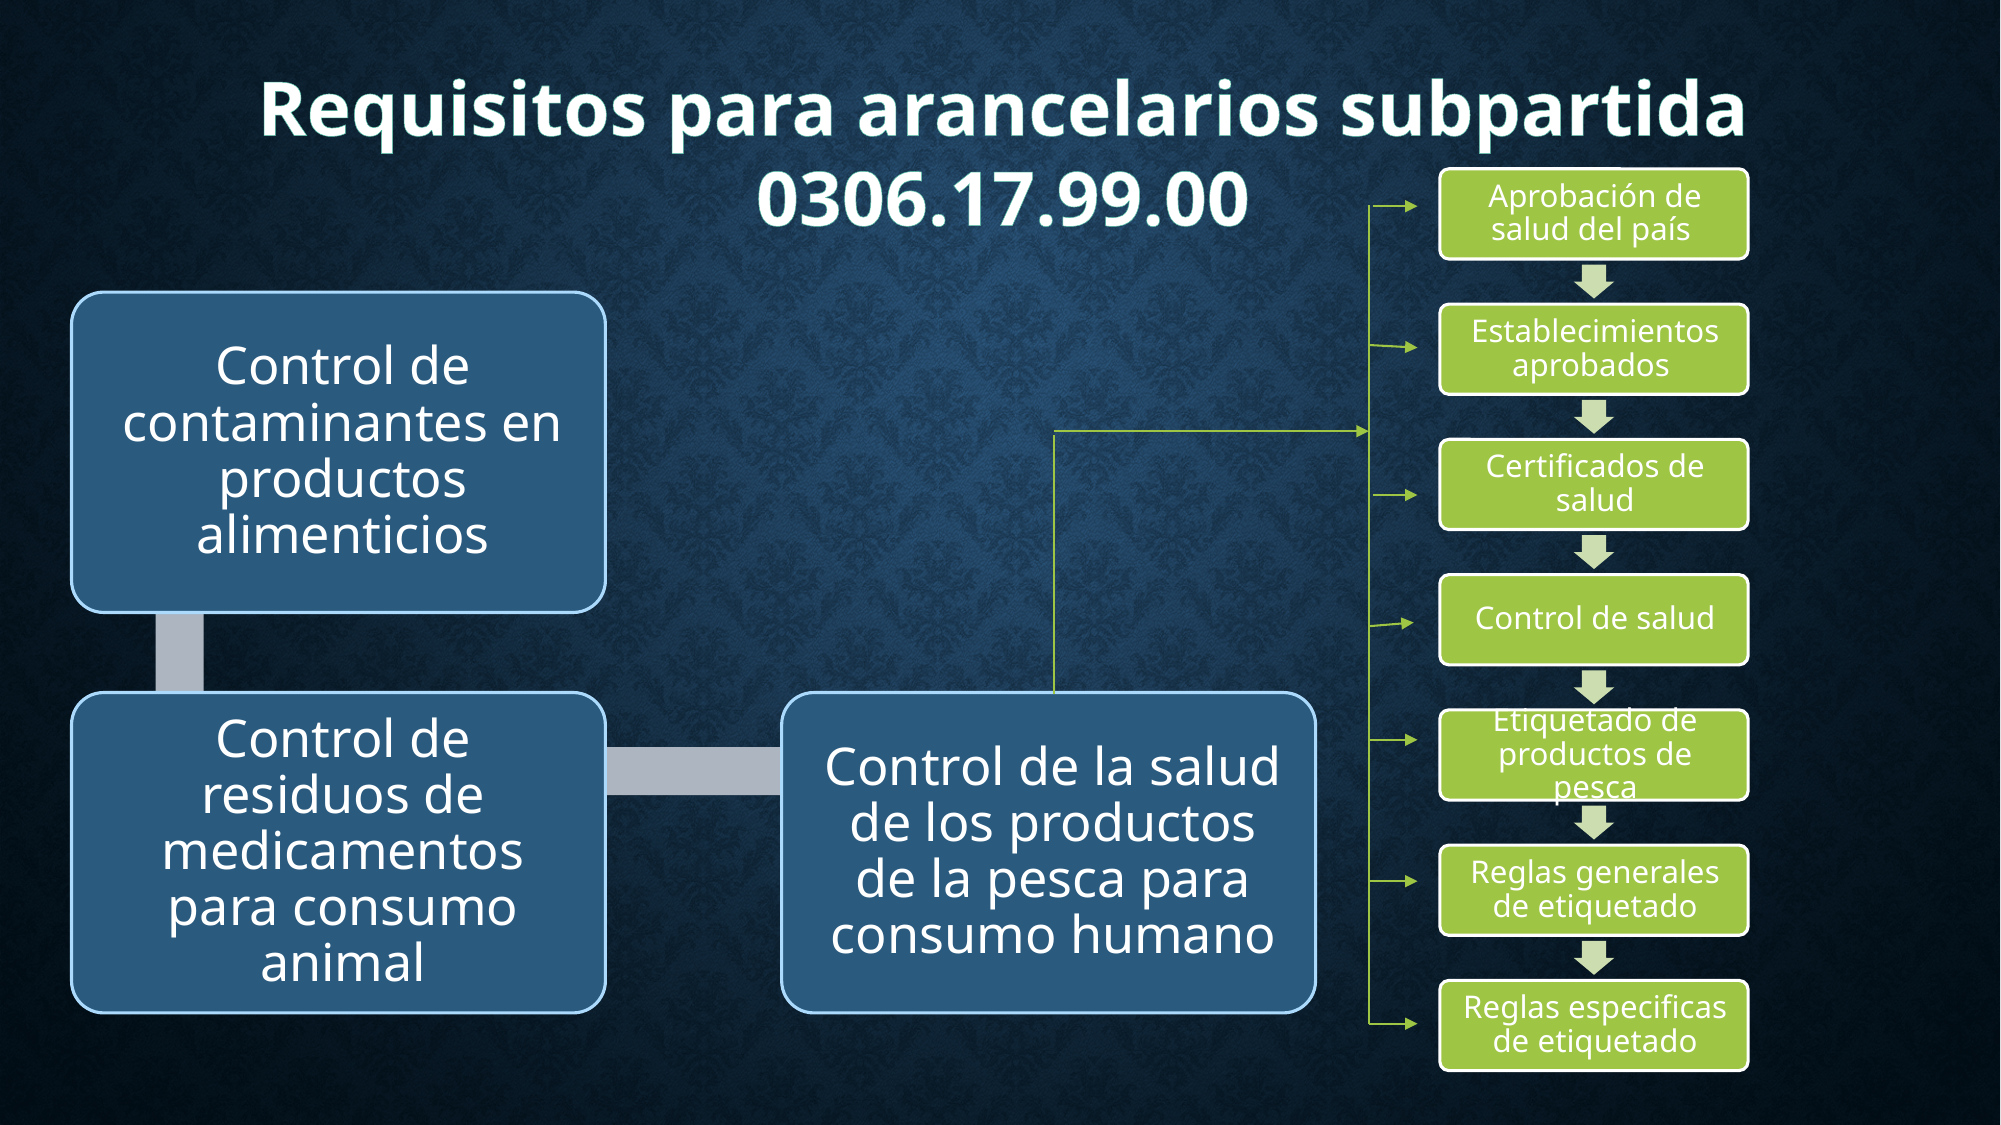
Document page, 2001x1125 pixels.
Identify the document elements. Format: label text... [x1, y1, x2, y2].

text_box Requisitos para arancelarios subpartida 0306.17.99.00 [103, 53, 1904, 249]
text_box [70, 280, 844, 1025]
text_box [850, 168, 2000, 1072]
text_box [1368, 344, 1418, 349]
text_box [1368, 621, 1415, 627]
